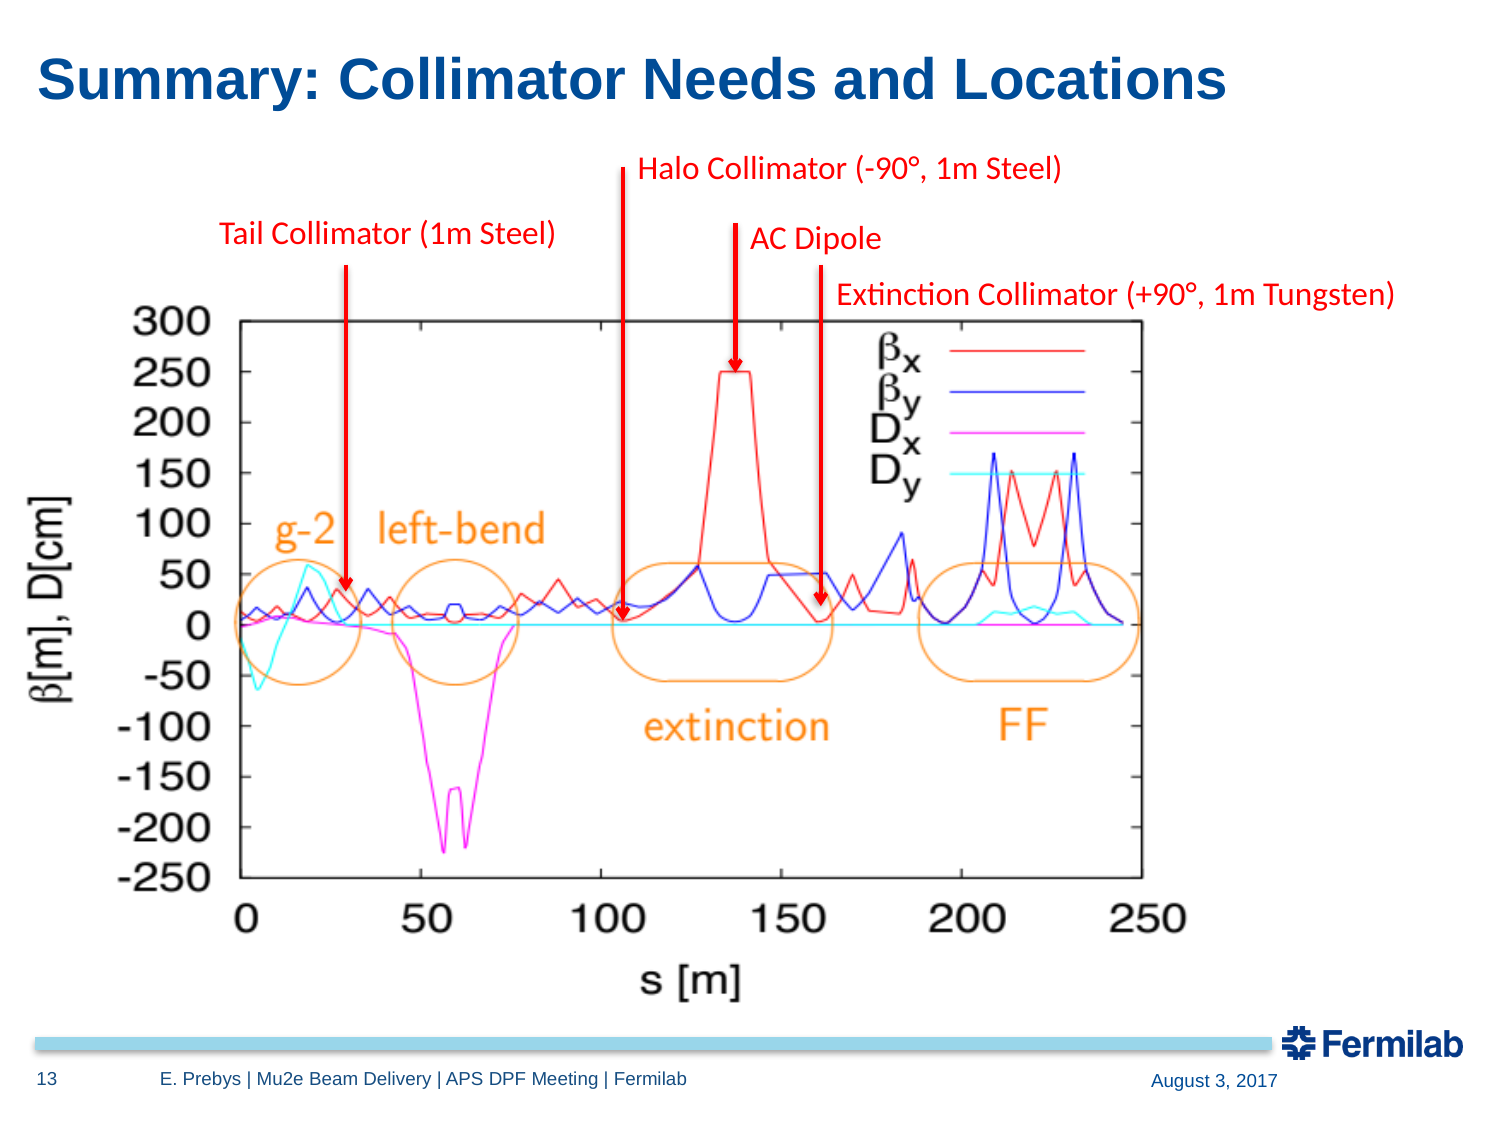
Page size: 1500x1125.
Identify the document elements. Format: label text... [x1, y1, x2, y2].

text_box Halo Collimator (-90°, 1m Steel) [622, 138, 1111, 194]
picture [12, 282, 1210, 1015]
picture [1282, 1026, 1463, 1060]
title Summary: Collimator Needs and Locations [37, 41, 1463, 112]
slide_number 13 [36, 1066, 105, 1106]
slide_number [1059, 1068, 1279, 1109]
text_box Extinction Collimator (+90°, 1m Tungsten) [822, 264, 1450, 320]
text_box AC Dipole [735, 208, 1224, 264]
text_box Tail Collimator (1m Steel) [200, 203, 575, 259]
footer E. Prebys | Mu2e Beam Delivery | APS DPF Meeting | Fermilab [159, 1066, 1279, 1107]
